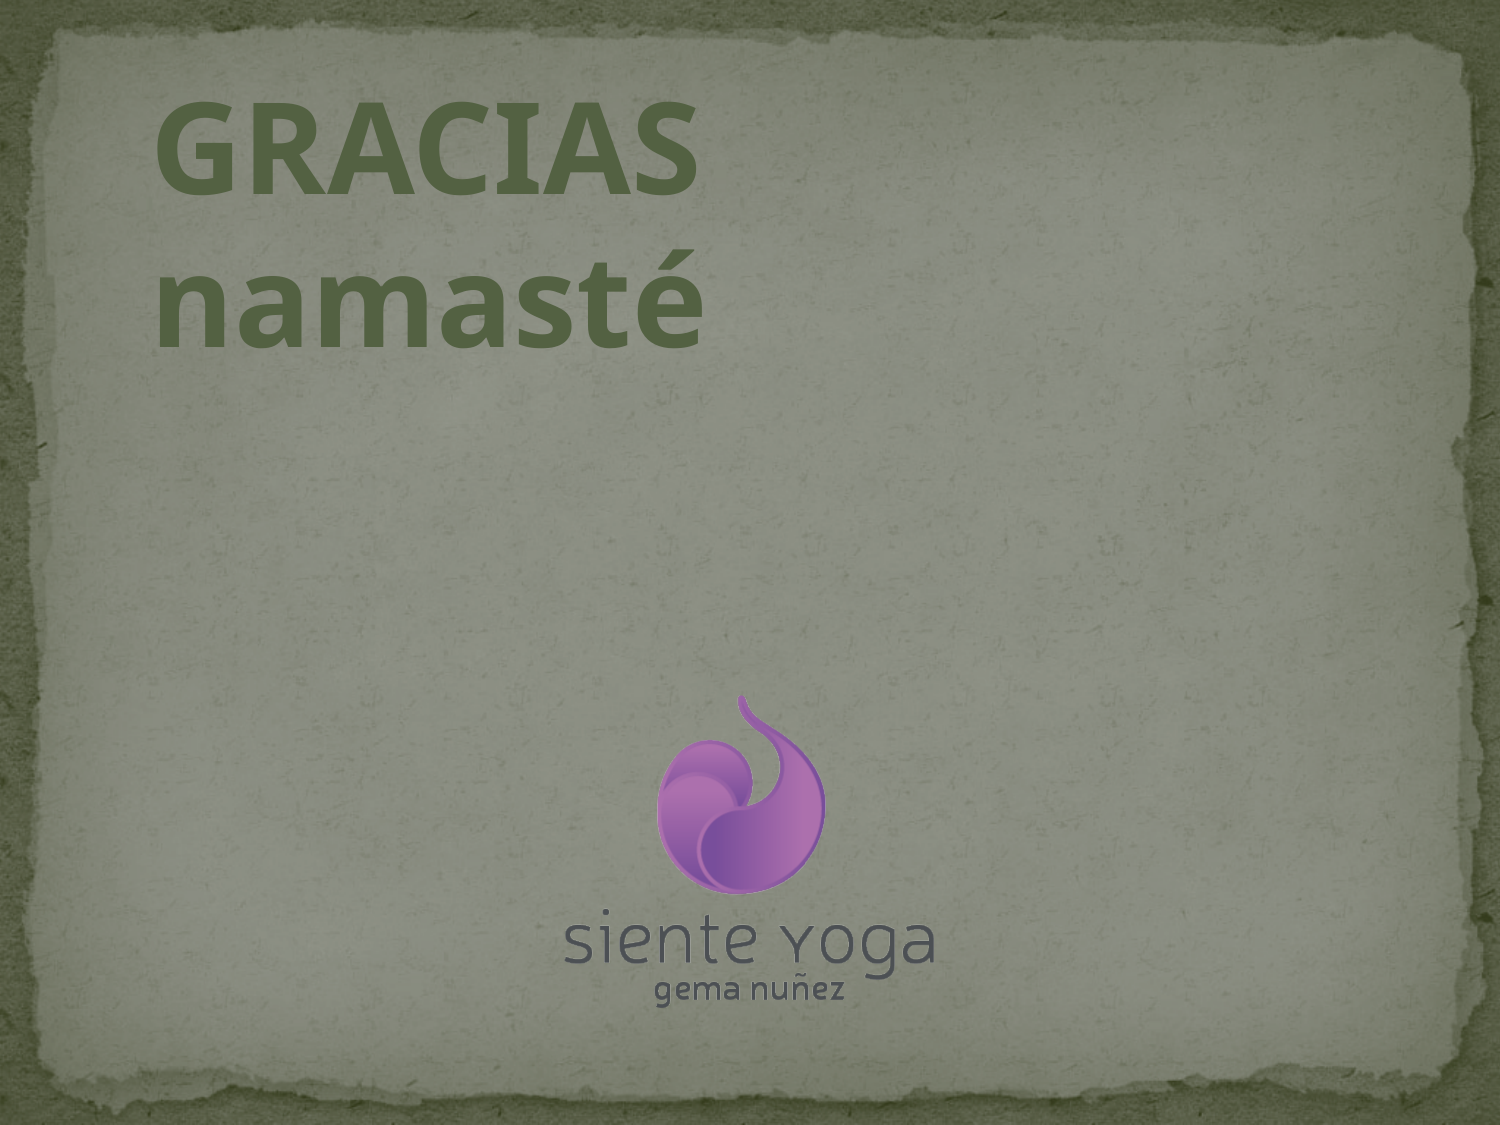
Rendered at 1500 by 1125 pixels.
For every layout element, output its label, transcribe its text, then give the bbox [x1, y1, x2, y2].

title GRACIAS namasté [135, 54, 869, 534]
picture [490, 692, 993, 1018]
